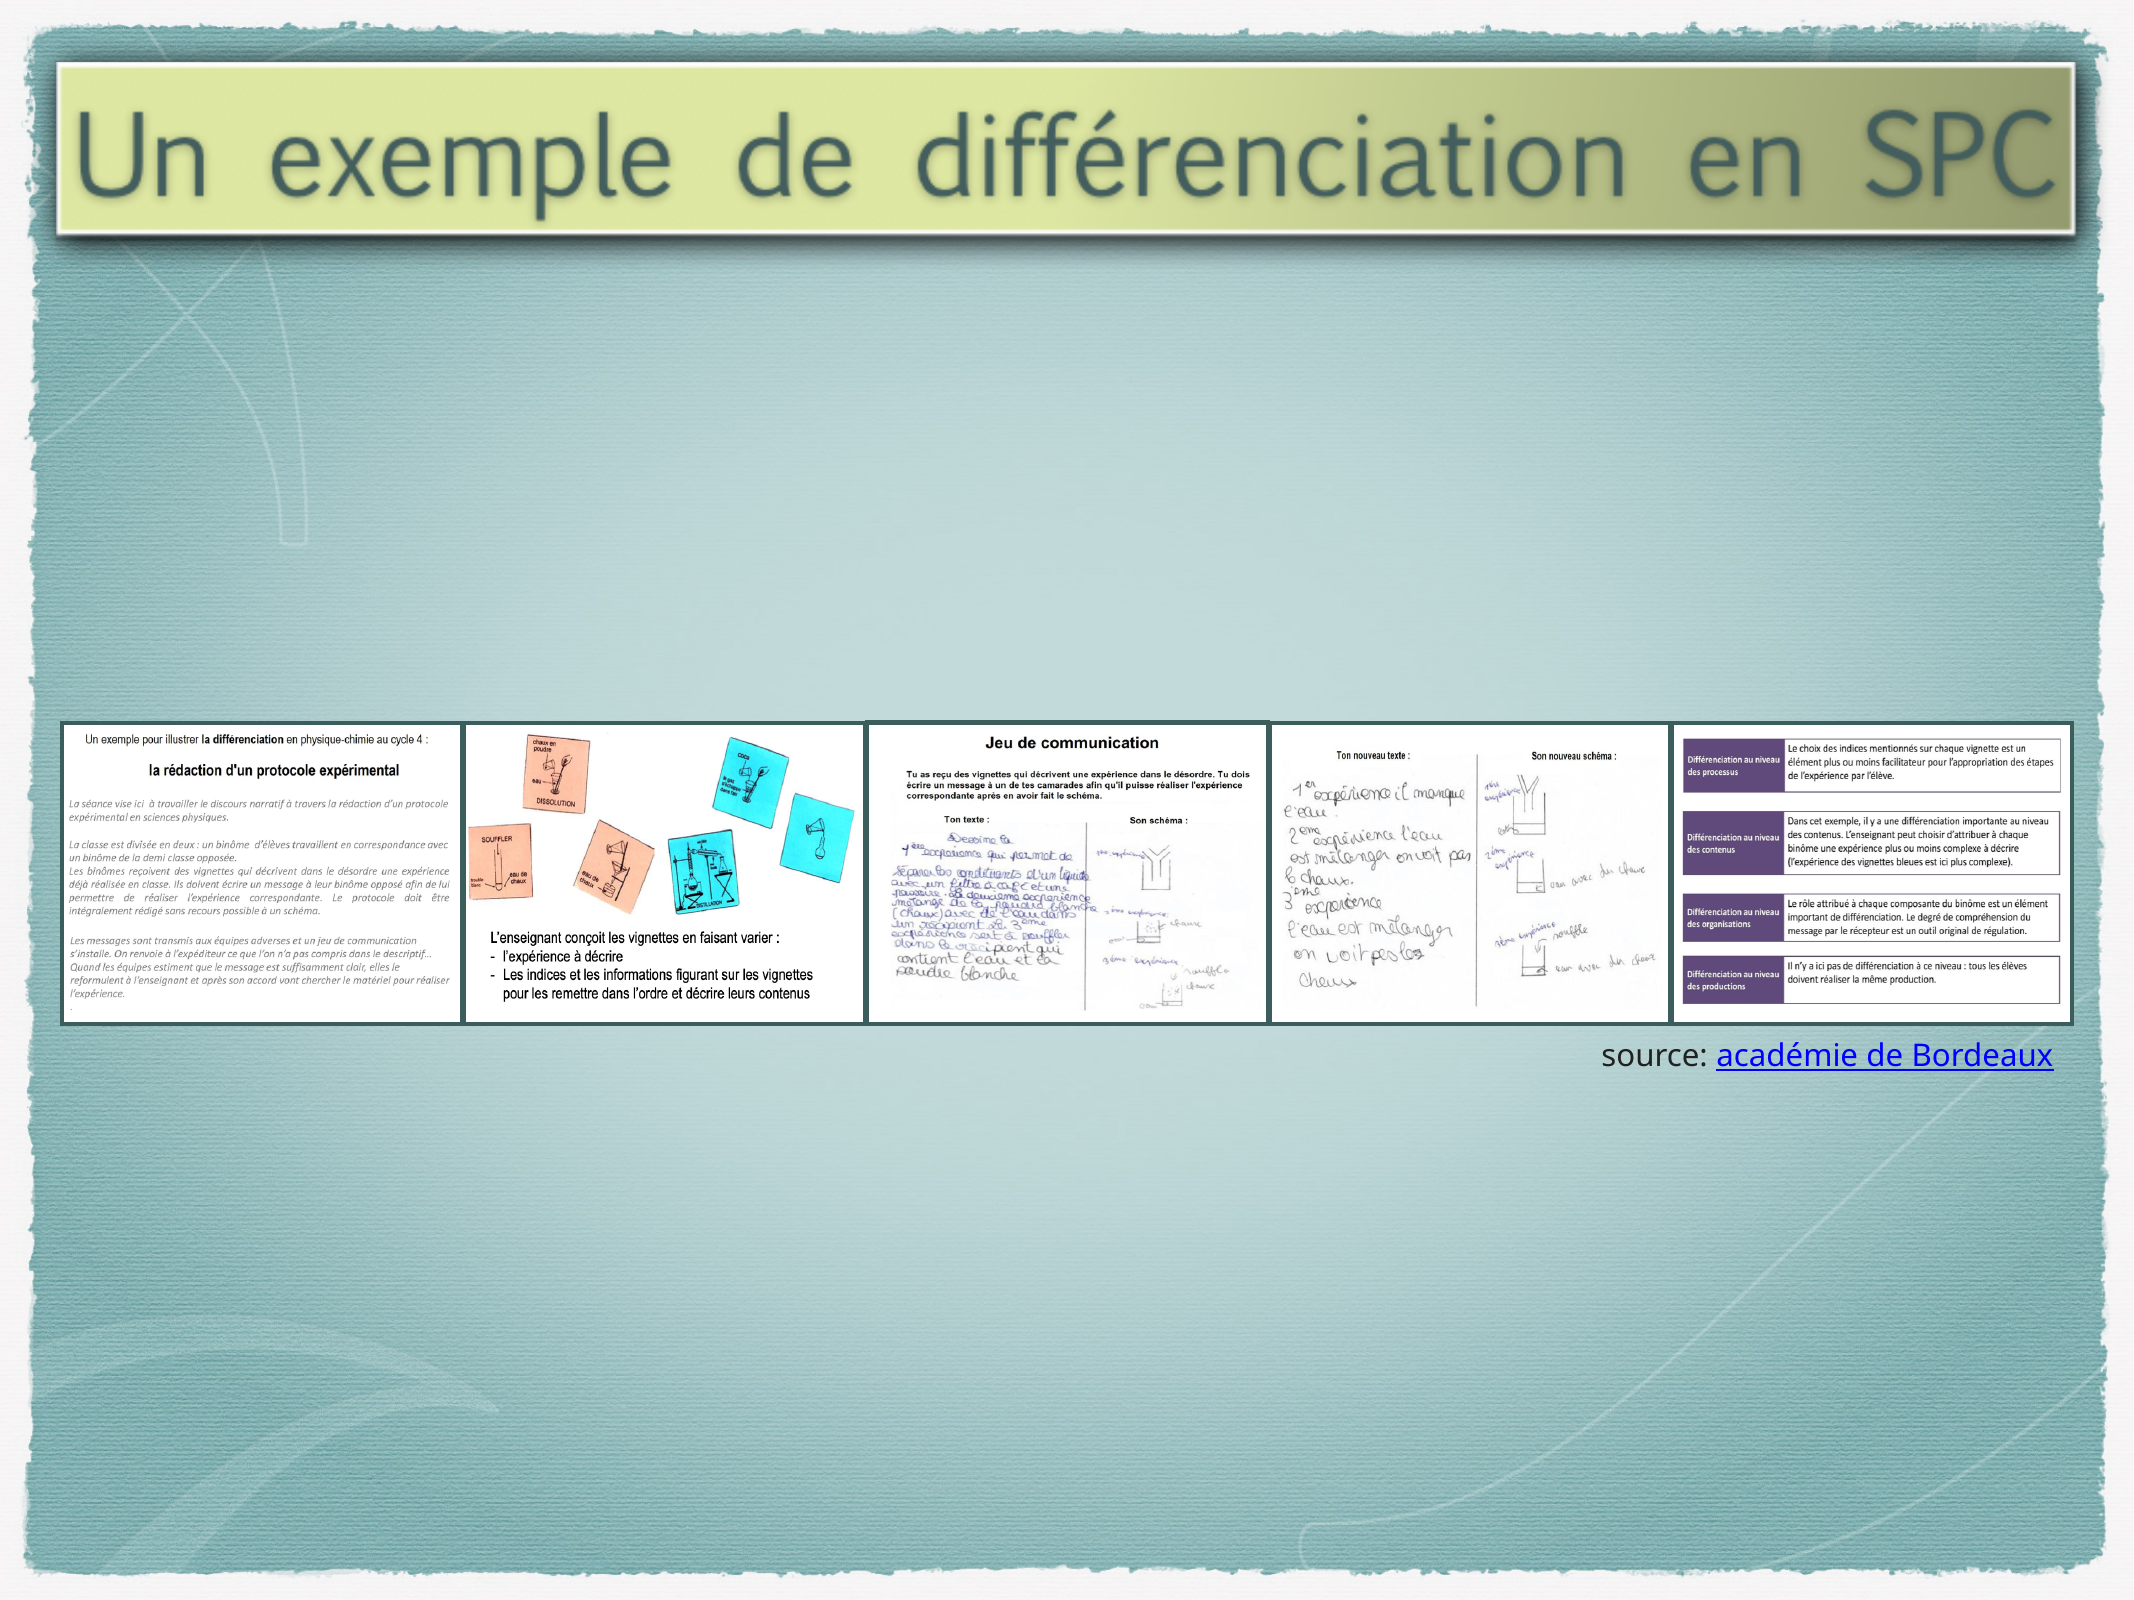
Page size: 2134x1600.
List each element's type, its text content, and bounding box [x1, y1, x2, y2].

picture [0, 0, 2134, 1600]
text_box source: académie de Bordeaux [1593, 1026, 2063, 1086]
